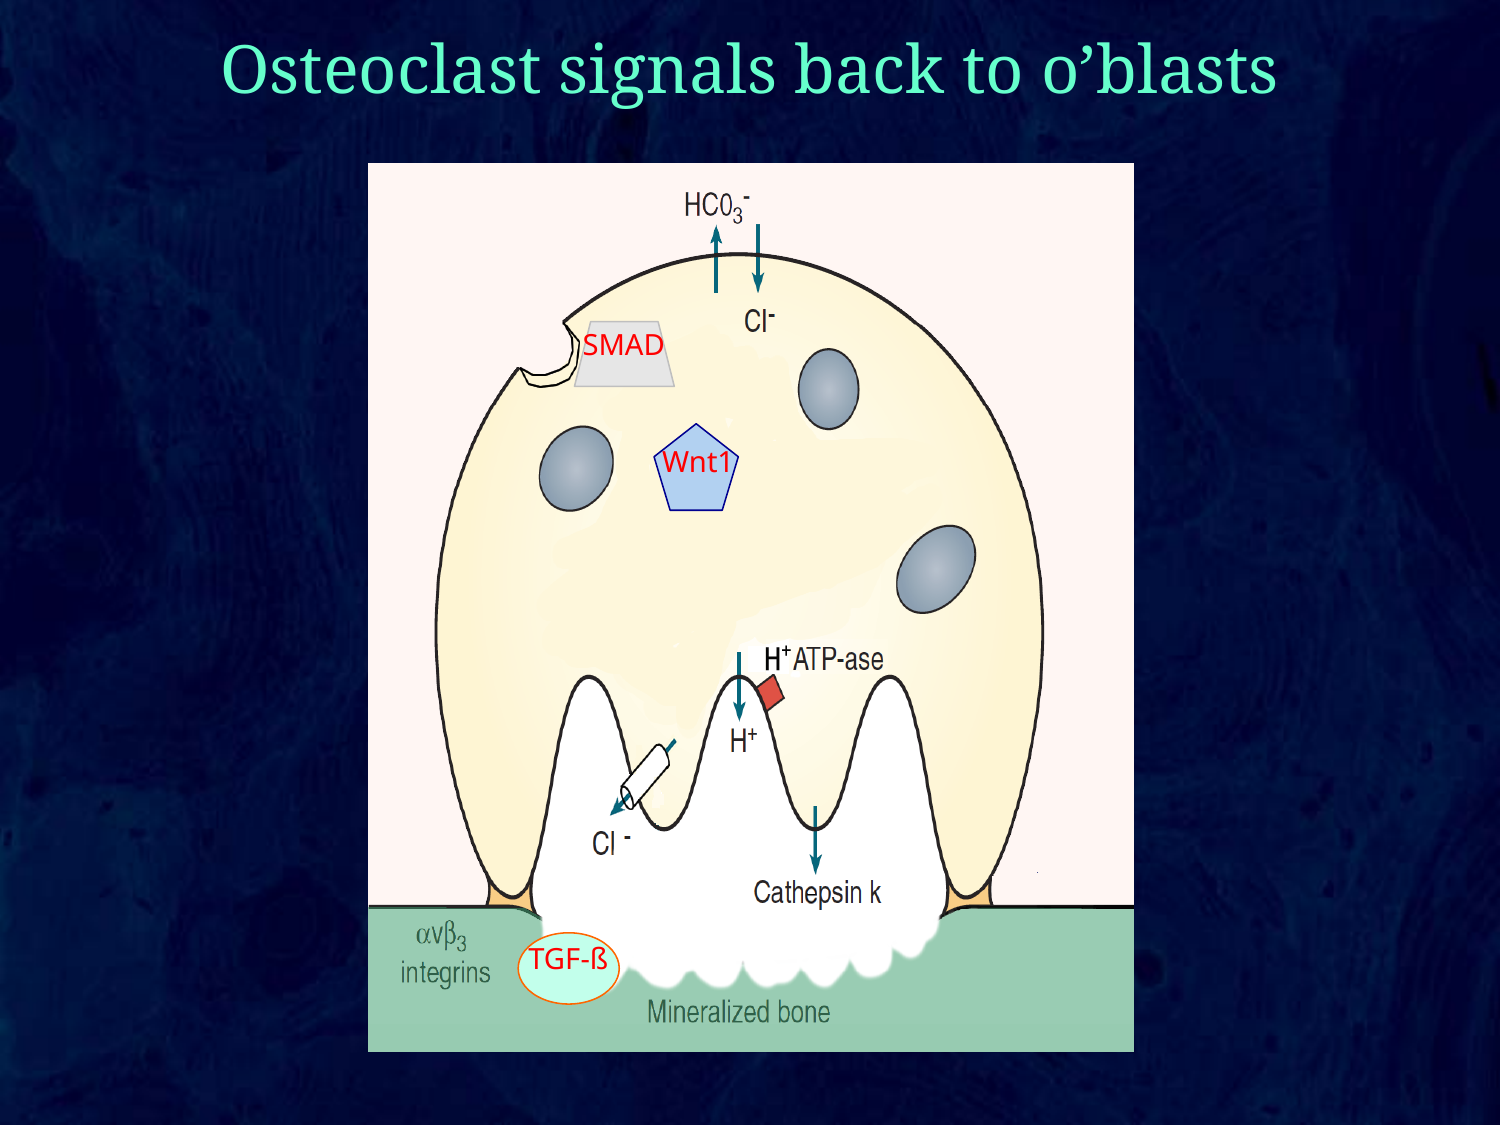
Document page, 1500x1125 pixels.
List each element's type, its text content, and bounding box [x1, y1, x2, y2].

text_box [511, 932, 626, 1005]
title Osteoclast signals back to o’blasts [112, 4, 1388, 131]
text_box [646, 423, 751, 511]
picture [0, 0, 1500, 1125]
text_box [567, 318, 703, 387]
